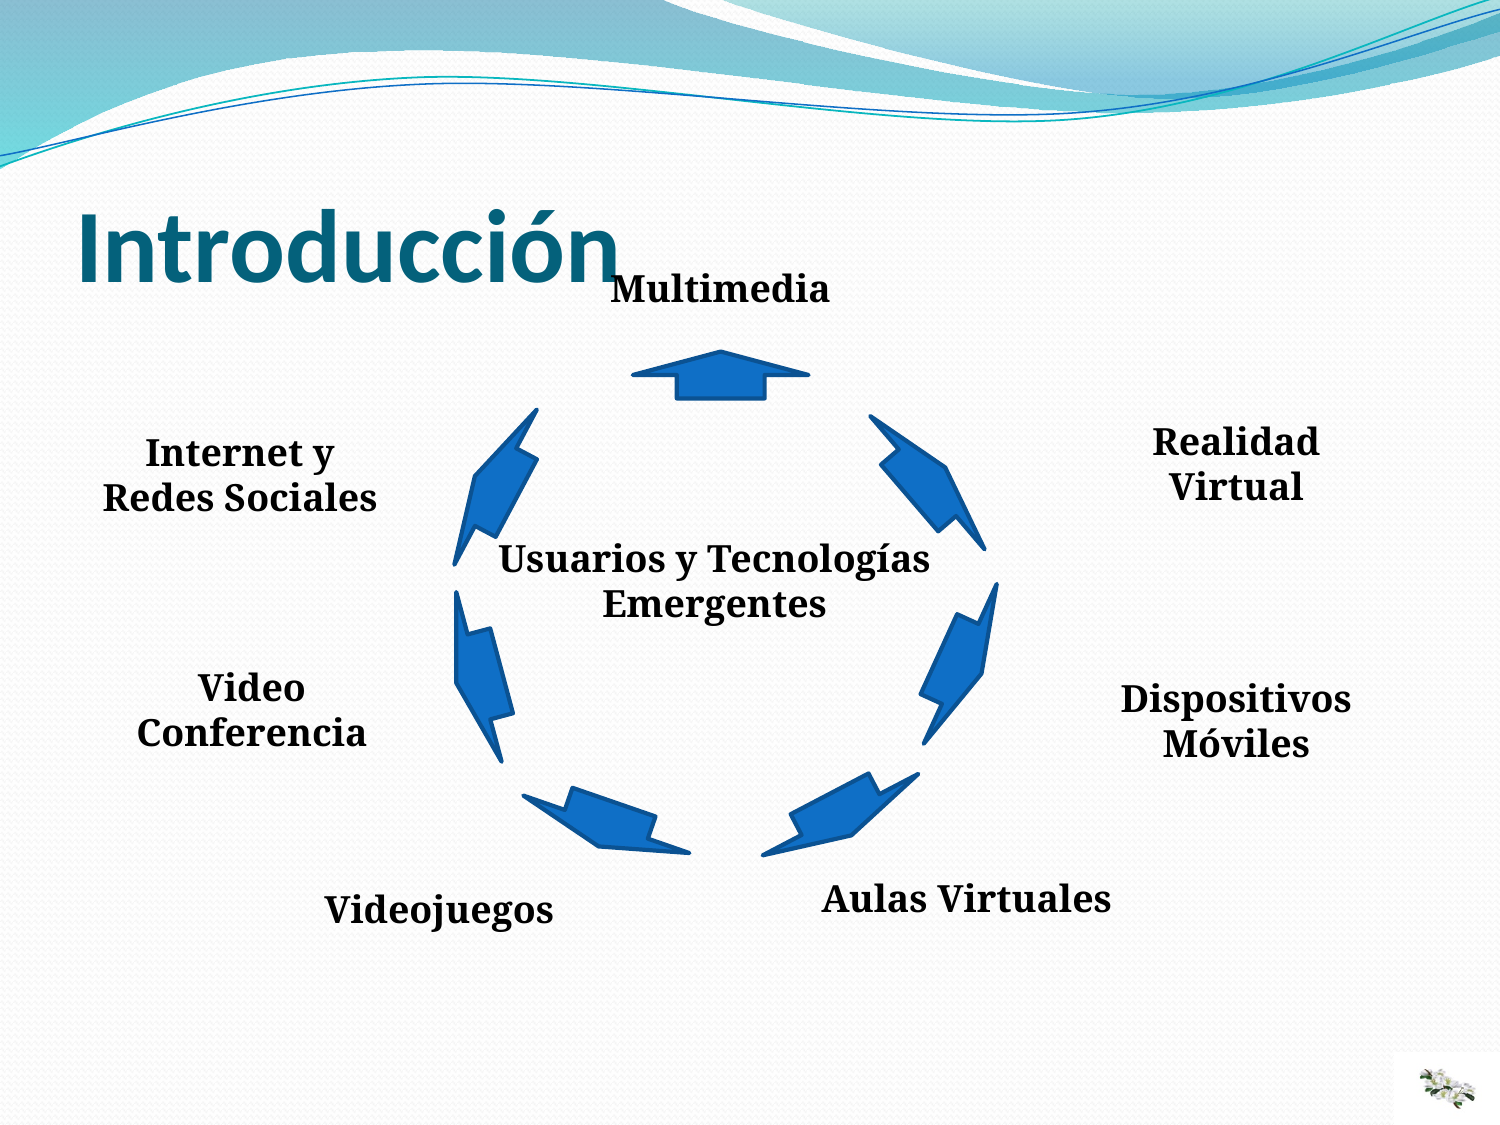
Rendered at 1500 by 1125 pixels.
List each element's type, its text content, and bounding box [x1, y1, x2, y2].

text_box [454, 589, 515, 764]
text_box [918, 581, 999, 746]
text_box Dispositivos Móviles [1066, 667, 1407, 773]
text_box Video Conferencia [82, 656, 422, 761]
text_box [521, 785, 692, 856]
text_box Videojuegos [269, 878, 610, 939]
text_box [452, 407, 539, 567]
text_box Multimedia [550, 257, 891, 318]
text_box Usuarios y Tecnologías Emergentes [468, 527, 961, 633]
text_box Internet y Redes Sociales [70, 421, 411, 527]
text_box [760, 771, 921, 858]
text_box Realidad Virtual [1066, 410, 1407, 515]
text_box [630, 349, 811, 401]
text_box [868, 414, 987, 552]
picture [1394, 1052, 1500, 1125]
text_box Aulas Virtuales [796, 867, 1137, 927]
title Introducción [75, 115, 1425, 303]
